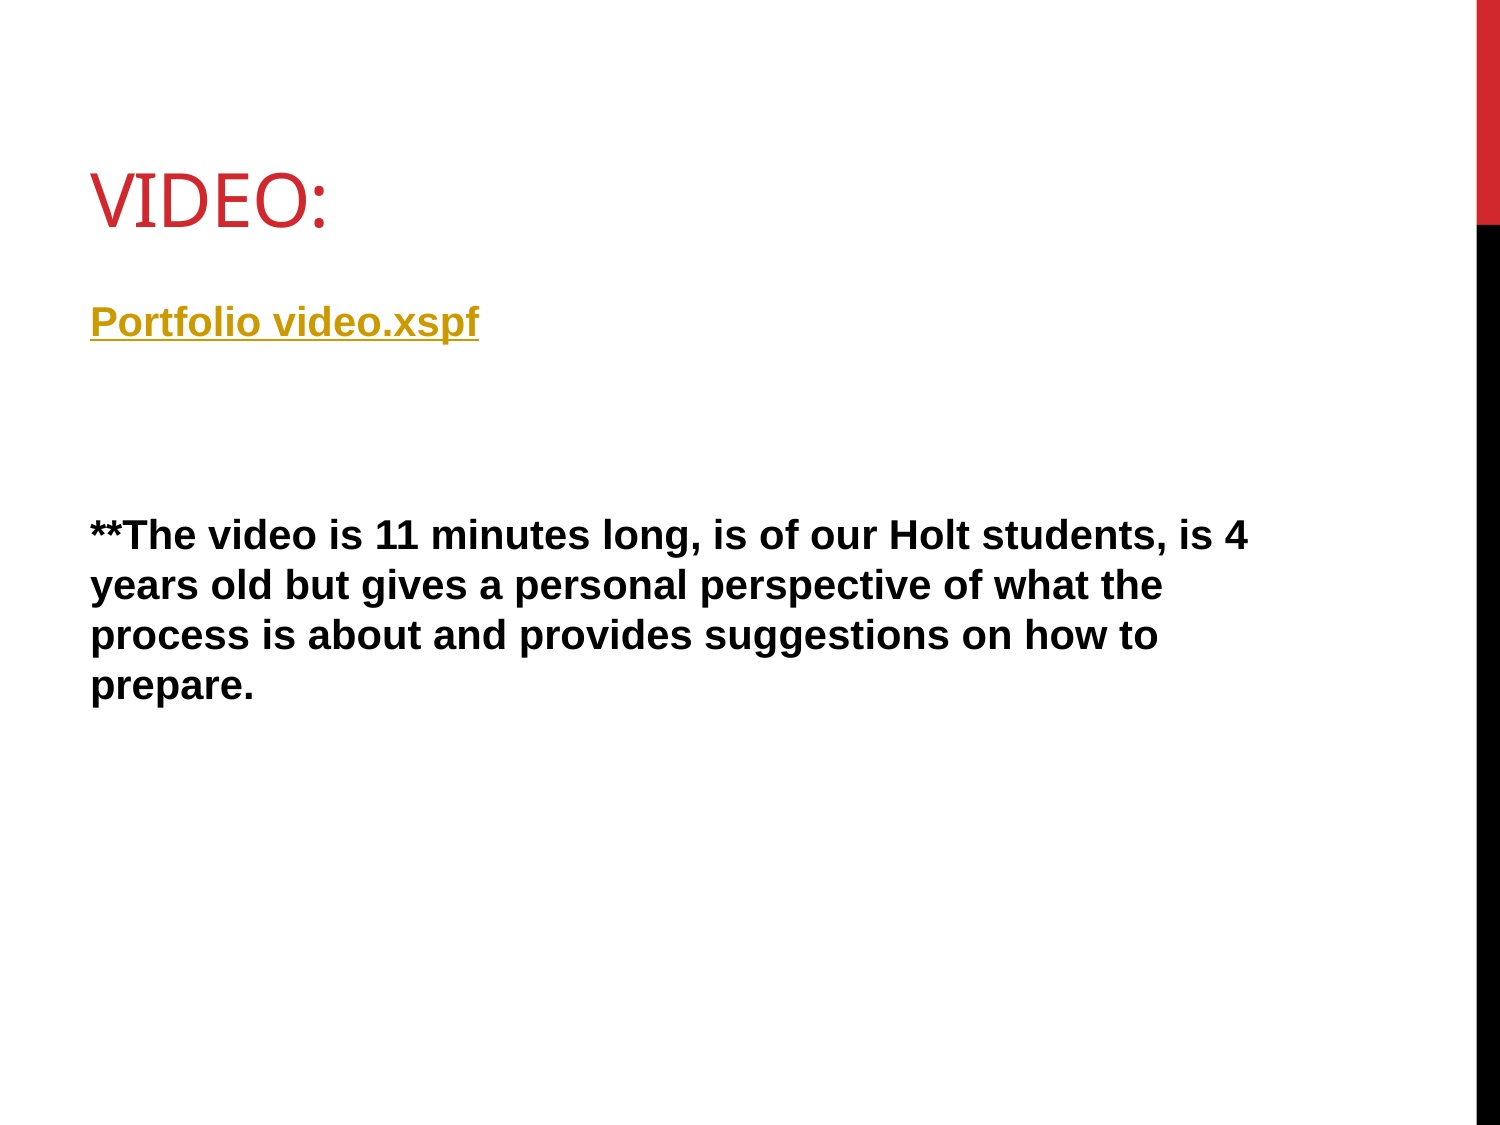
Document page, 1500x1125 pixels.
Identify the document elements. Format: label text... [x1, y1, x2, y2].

list Portfolio video.xspf **The video is 11 minutes long, is of our Holt students, is 4 years old but gives a personal perspective of what the process is about and provides suggestions on how to prepare. [75, 287, 1325, 1005]
title Video: [75, 25, 1025, 250]
